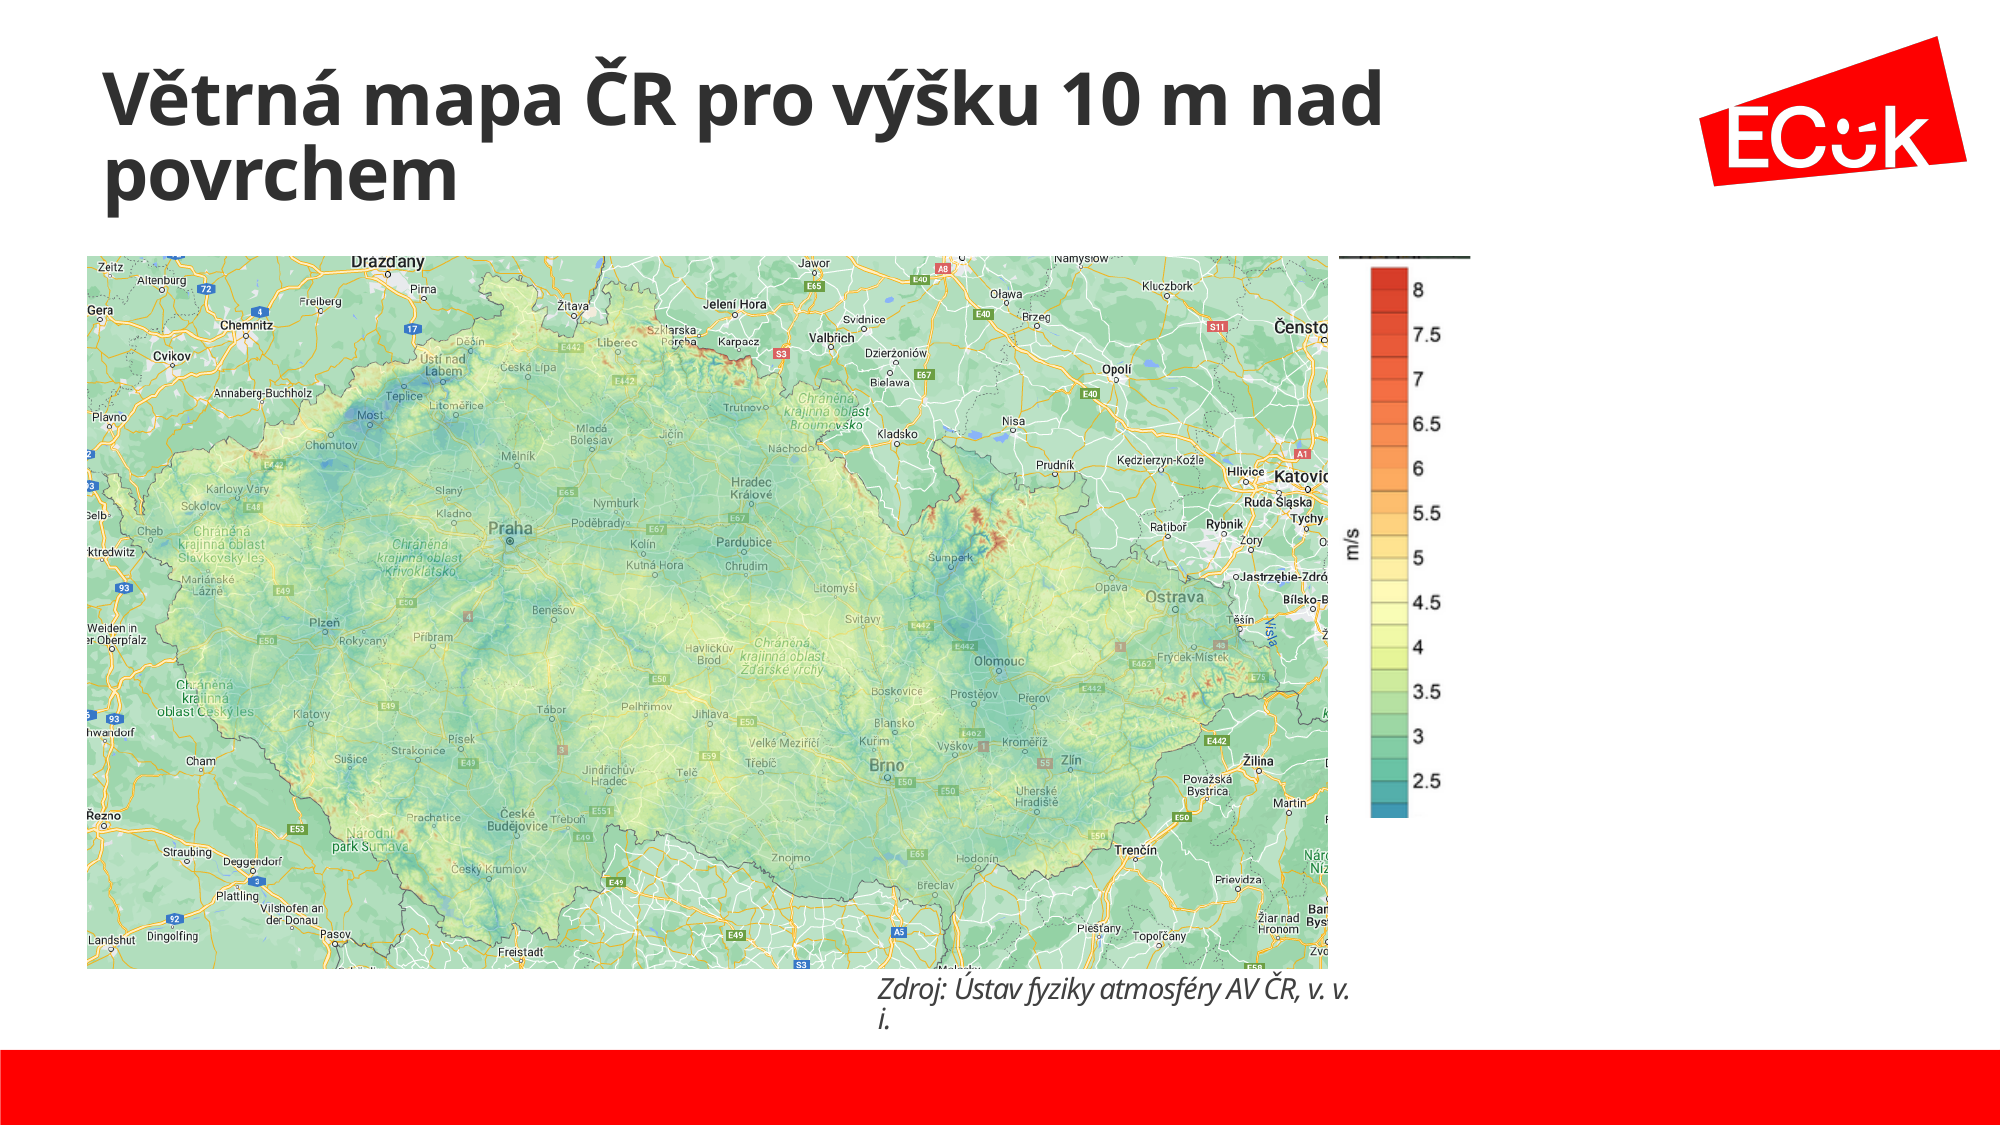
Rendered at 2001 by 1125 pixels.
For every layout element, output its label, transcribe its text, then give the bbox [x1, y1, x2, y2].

text_box Větrná mapa ČR pro výšku 10 m nad povrchem [87, 58, 1651, 224]
picture [87, 255, 1329, 969]
picture [1338, 255, 1471, 818]
picture [1697, 34, 1968, 188]
text_box Zdroj: Ústav fyziky atmosféry AV ČR, v. v. i. [744, 968, 1369, 1037]
